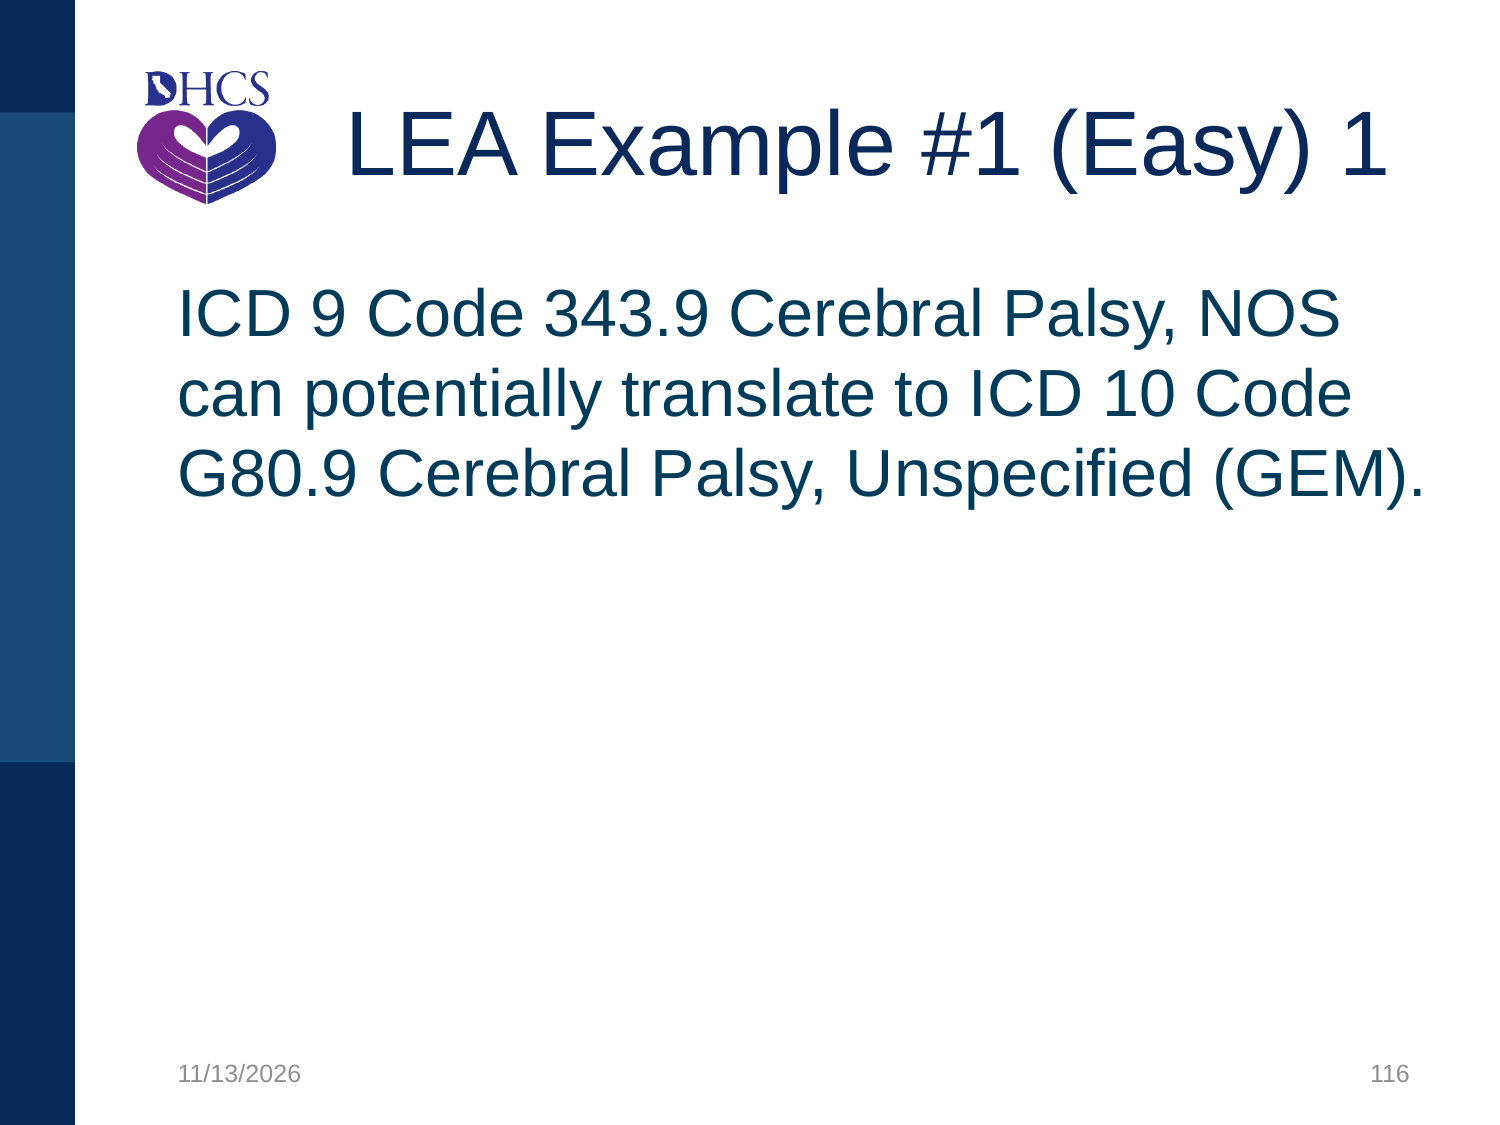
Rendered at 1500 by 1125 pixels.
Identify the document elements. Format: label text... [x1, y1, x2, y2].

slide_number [162, 1042, 513, 1103]
slide_number 116 [1074, 1042, 1425, 1103]
list ICD 9 Code 343.9 Cerebral Palsy, NOS can potentially translate to ICD 10 Code G80.9 Cerebral Palsy, Unspecified (GEM). [162, 262, 1463, 1005]
title LEA Example #1 (Easy) 1 [275, 45, 1463, 233]
picture [137, 71, 275, 204]
